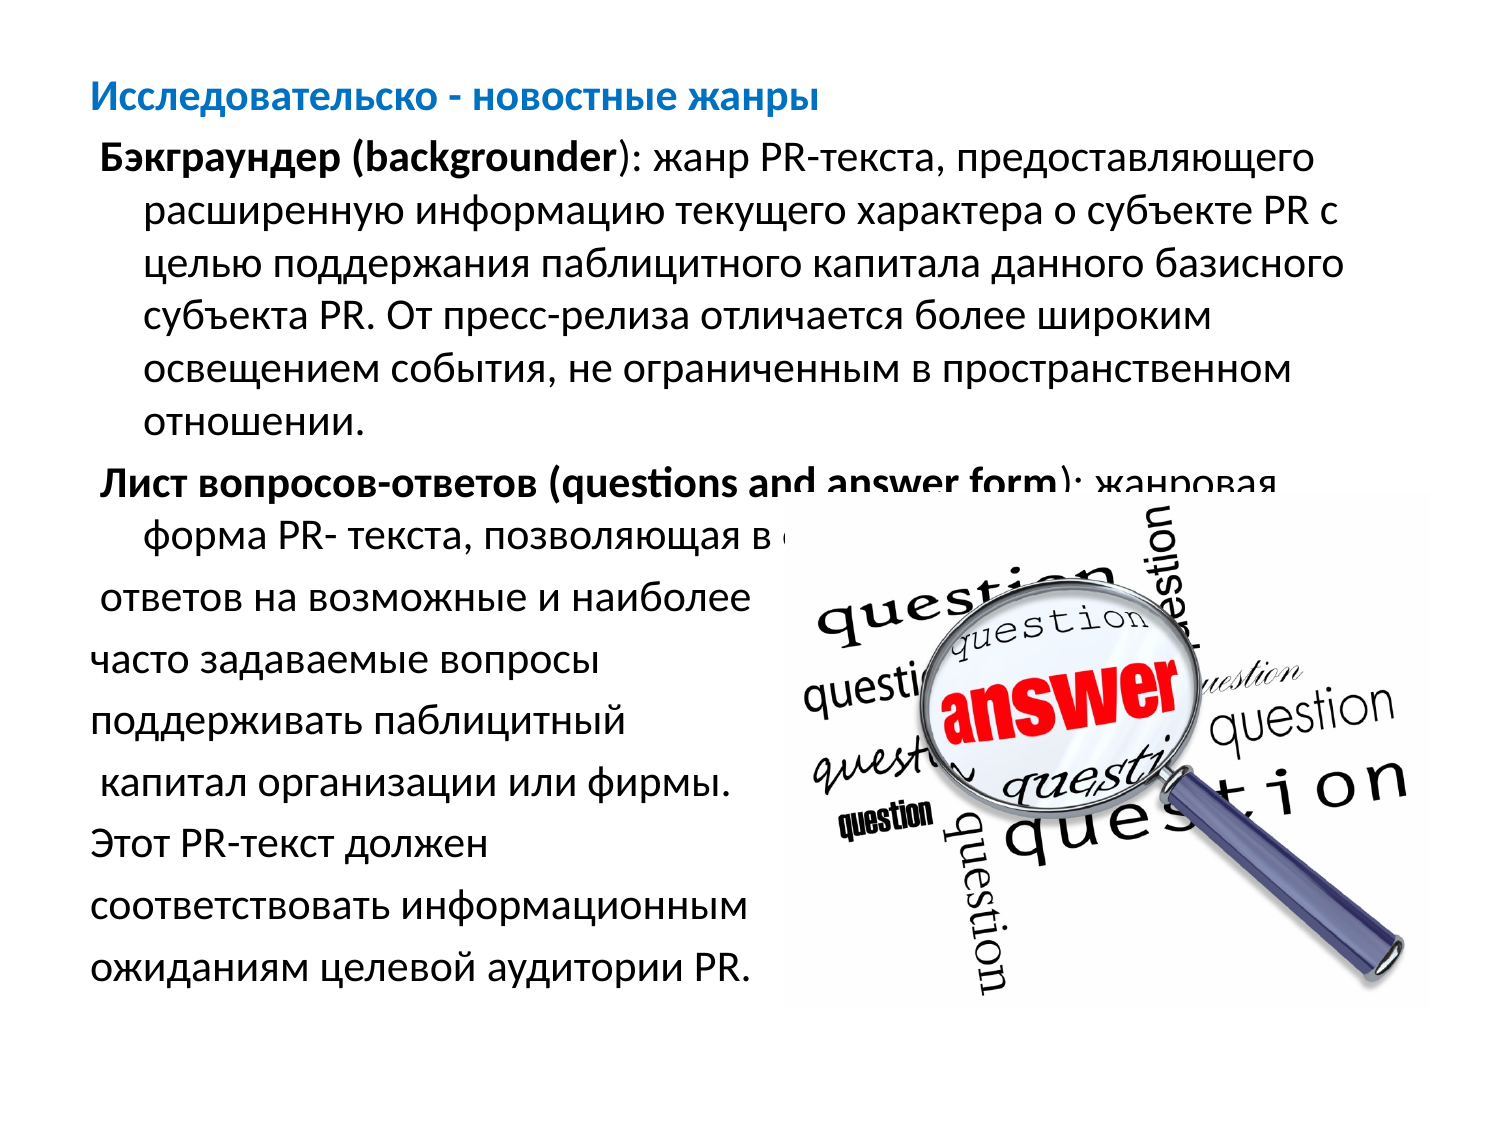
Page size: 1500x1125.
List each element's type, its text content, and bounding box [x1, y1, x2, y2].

picture [784, 491, 1430, 1008]
list Исследовательско - новостные жанры Бэкграундер (backgrounder): жанр PR-текста, предоставляющего расширенную информацию текущего характера о субъекте PR с целью поддержания паблицитного капитала данного базисного субъекта PR. От пресс-релиза отличается более широким освещением события, не ограниченным в пространственном отношении. Лист вопросов-ответов (questions and answer form): жанровая форма PR- текста, позволяющая в форме ответов на возможные и наиболее часто задаваемые вопросы поддерживать паблицитный капитал организации или фирмы. Этот PR-текст должен соответствовать информационным ожиданиям целевой аудитории PR. [75, 58, 1425, 1005]
